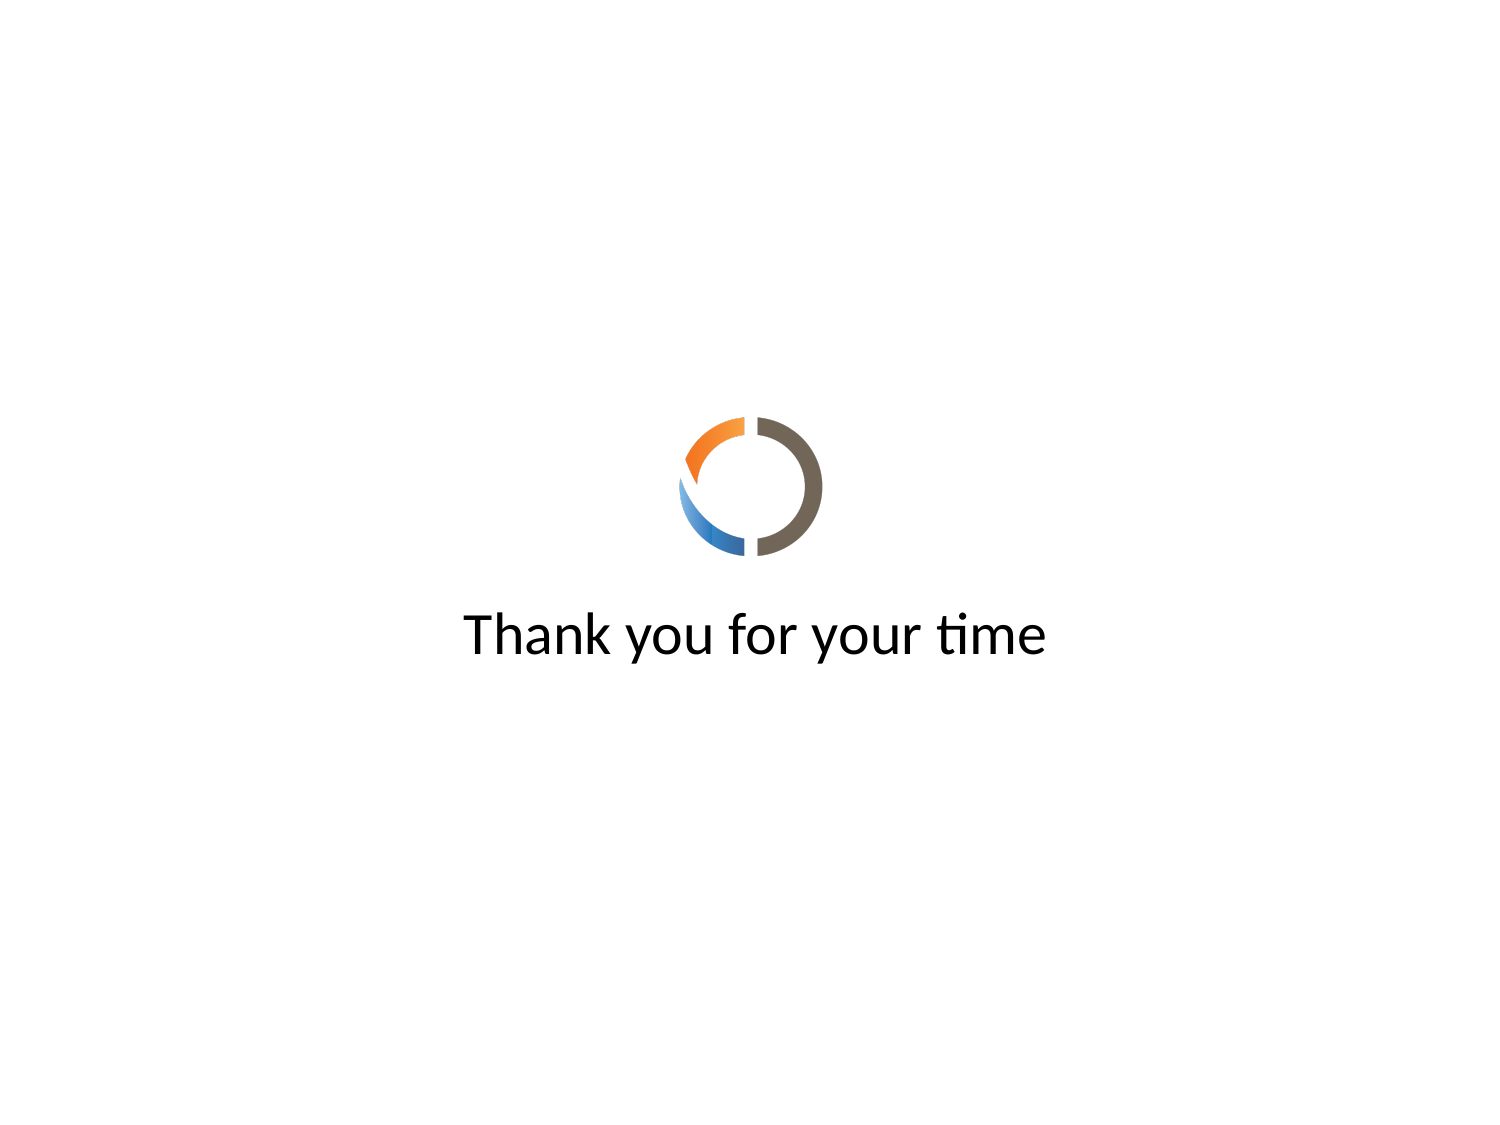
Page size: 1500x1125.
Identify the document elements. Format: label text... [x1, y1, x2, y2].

title Thank you for your time [118, 587, 1394, 675]
picture [675, 412, 825, 559]
